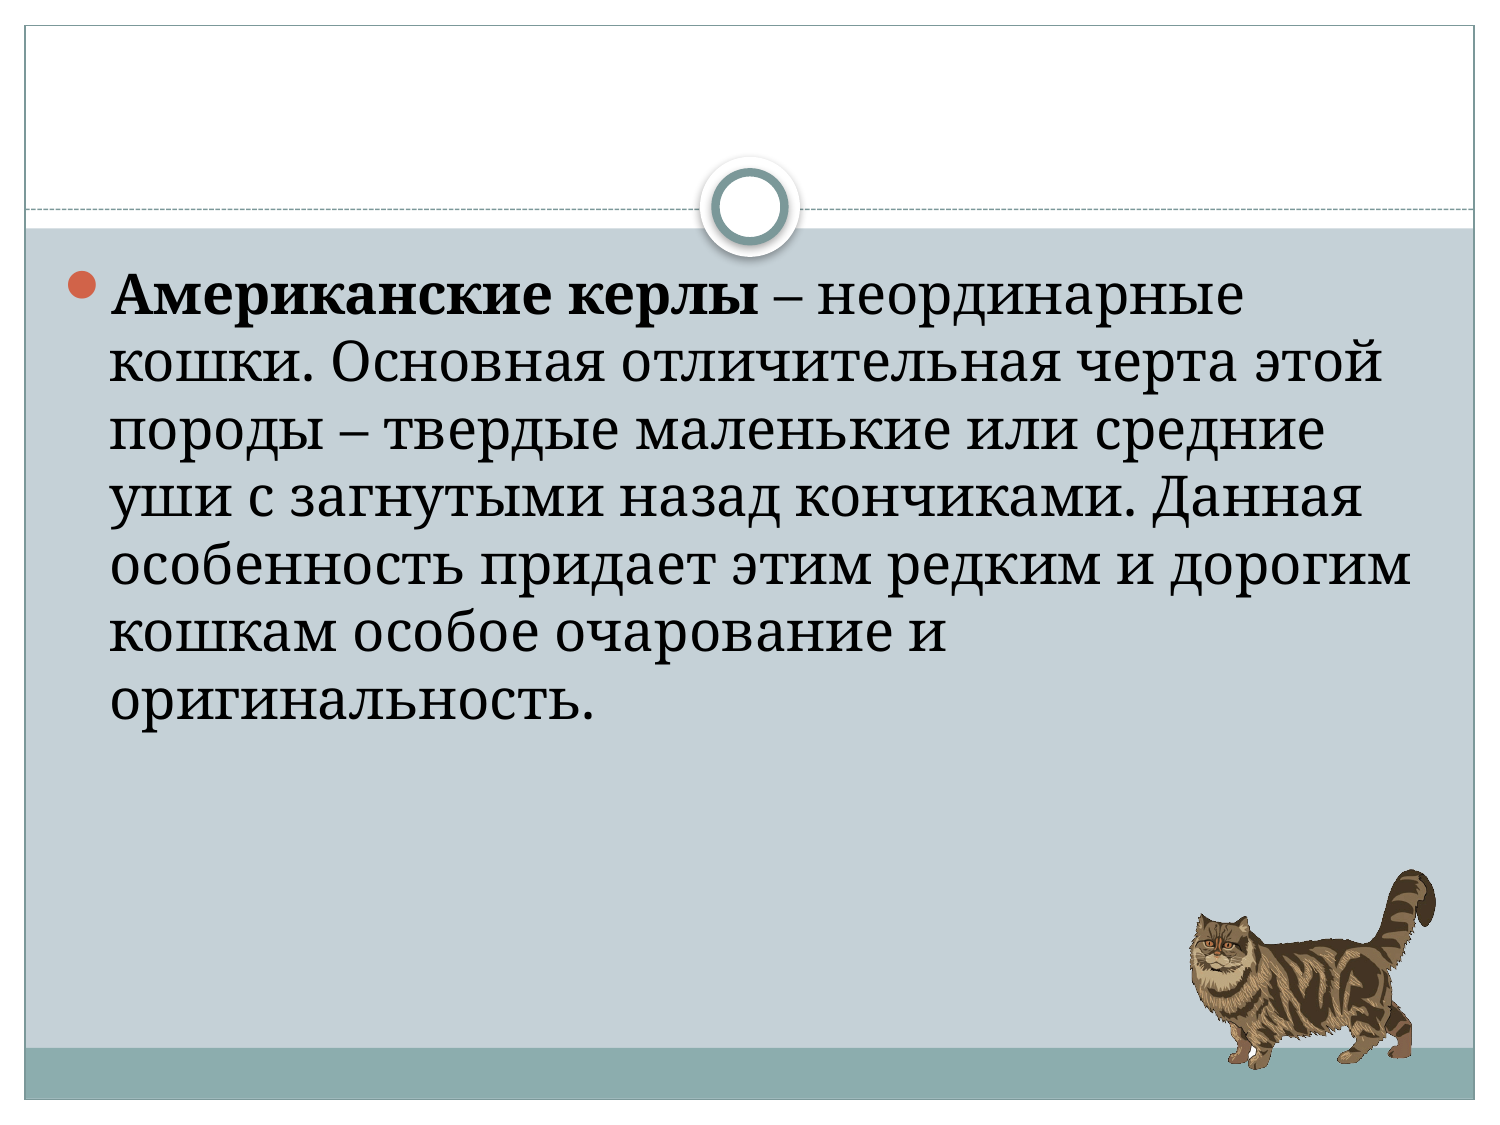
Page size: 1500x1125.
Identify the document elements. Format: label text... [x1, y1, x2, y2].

list Американские керлы – неординарные кошки. Основная отличительная черта этой породы – твердые маленькие или средние уши с загнутыми назад кончиками. Данная особенность придает этим редким и дорогим кошкам особое очарование и оригинальность. [49, 250, 1445, 1001]
picture [1186, 869, 1437, 1070]
